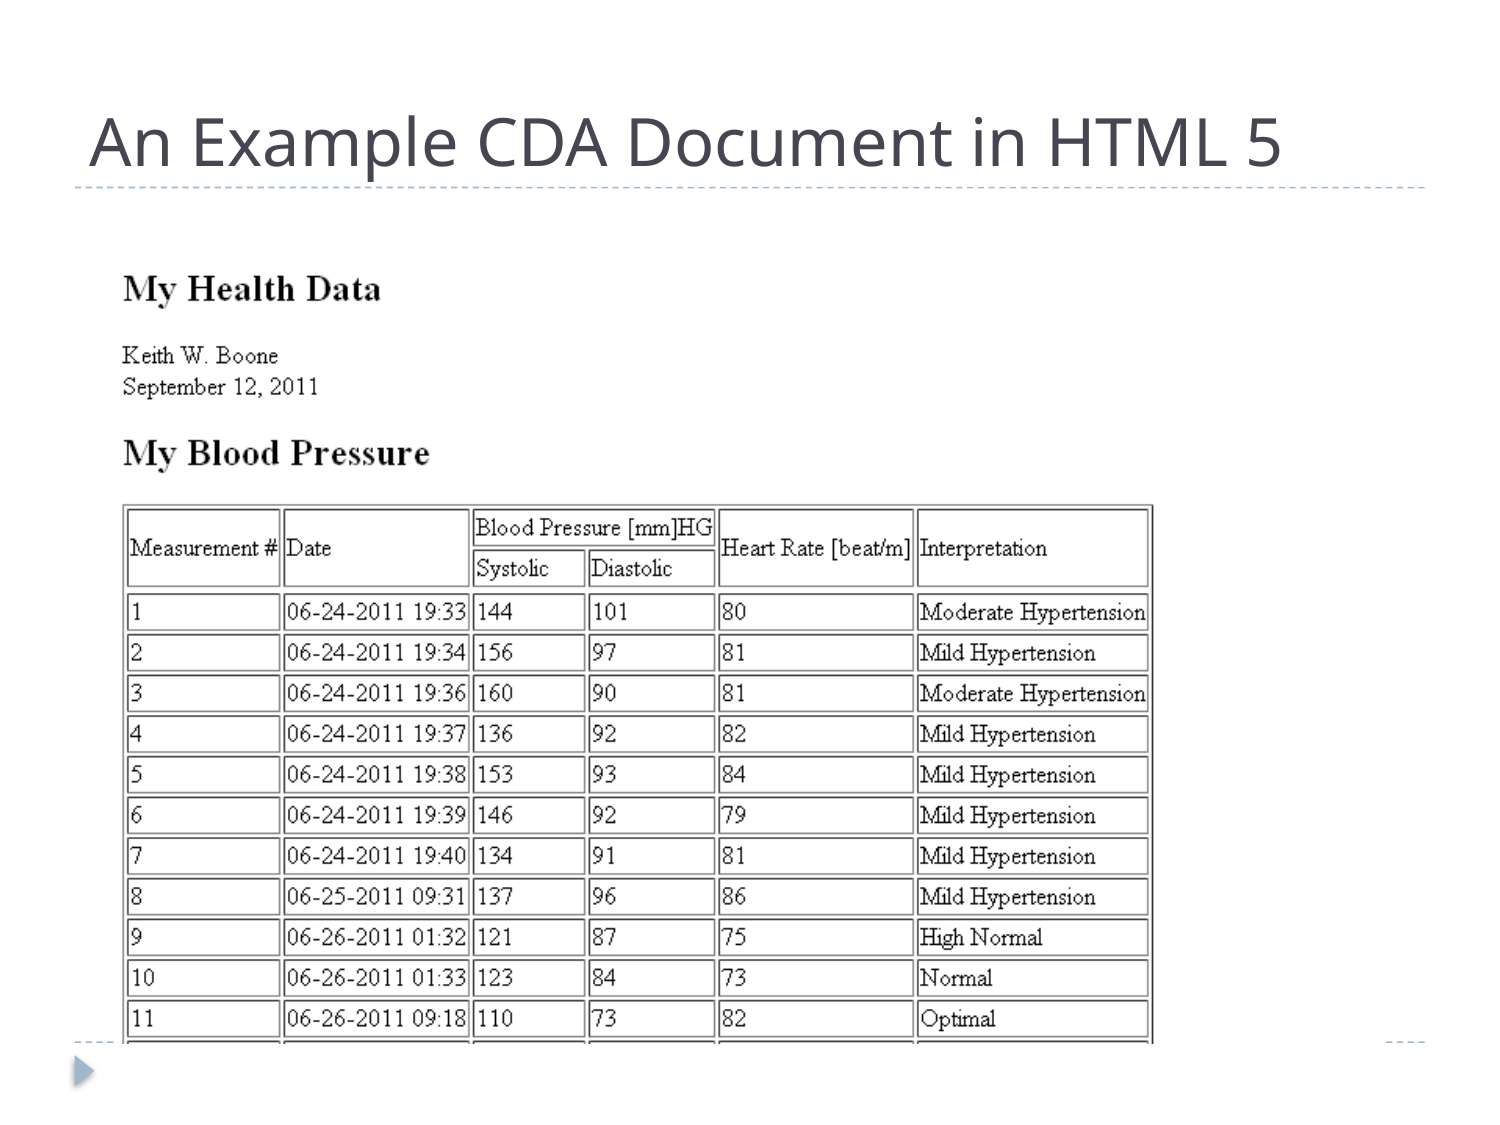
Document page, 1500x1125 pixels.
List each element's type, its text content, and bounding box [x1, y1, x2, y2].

picture [118, 262, 1382, 1044]
title An Example CDA Document in HTML 5 [75, 24, 1425, 188]
